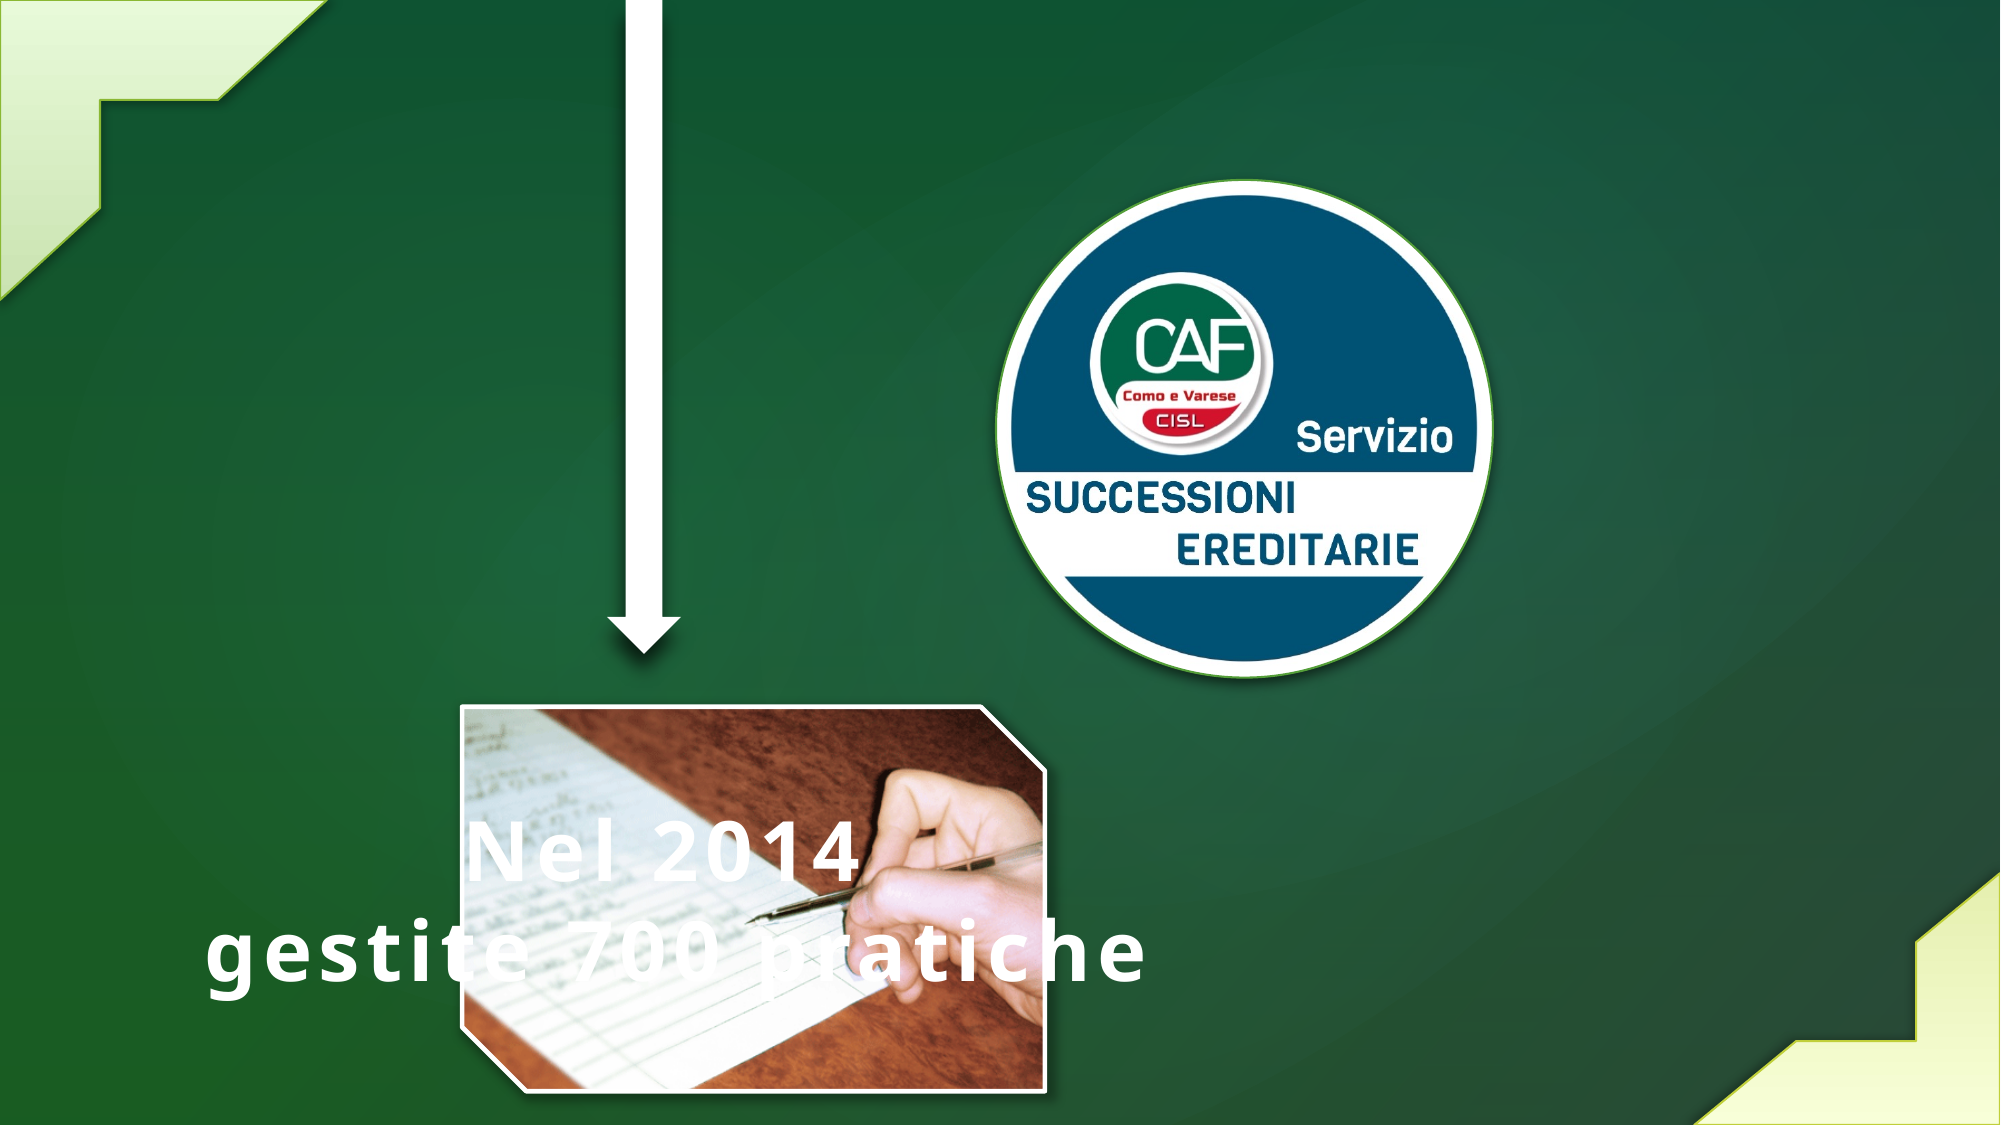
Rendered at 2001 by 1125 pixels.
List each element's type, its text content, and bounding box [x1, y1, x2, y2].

text_box [607, 0, 682, 654]
text_box Nel 2014 gestite 700 pratiche [1056, 790, 1215, 1006]
text_box [0, 0, 328, 301]
text_box Nel 2014 gestite 700 pratiche [137, 790, 451, 1006]
picture [995, 179, 1494, 679]
picture [461, 706, 1046, 1092]
text_box [1693, 872, 2000, 1125]
